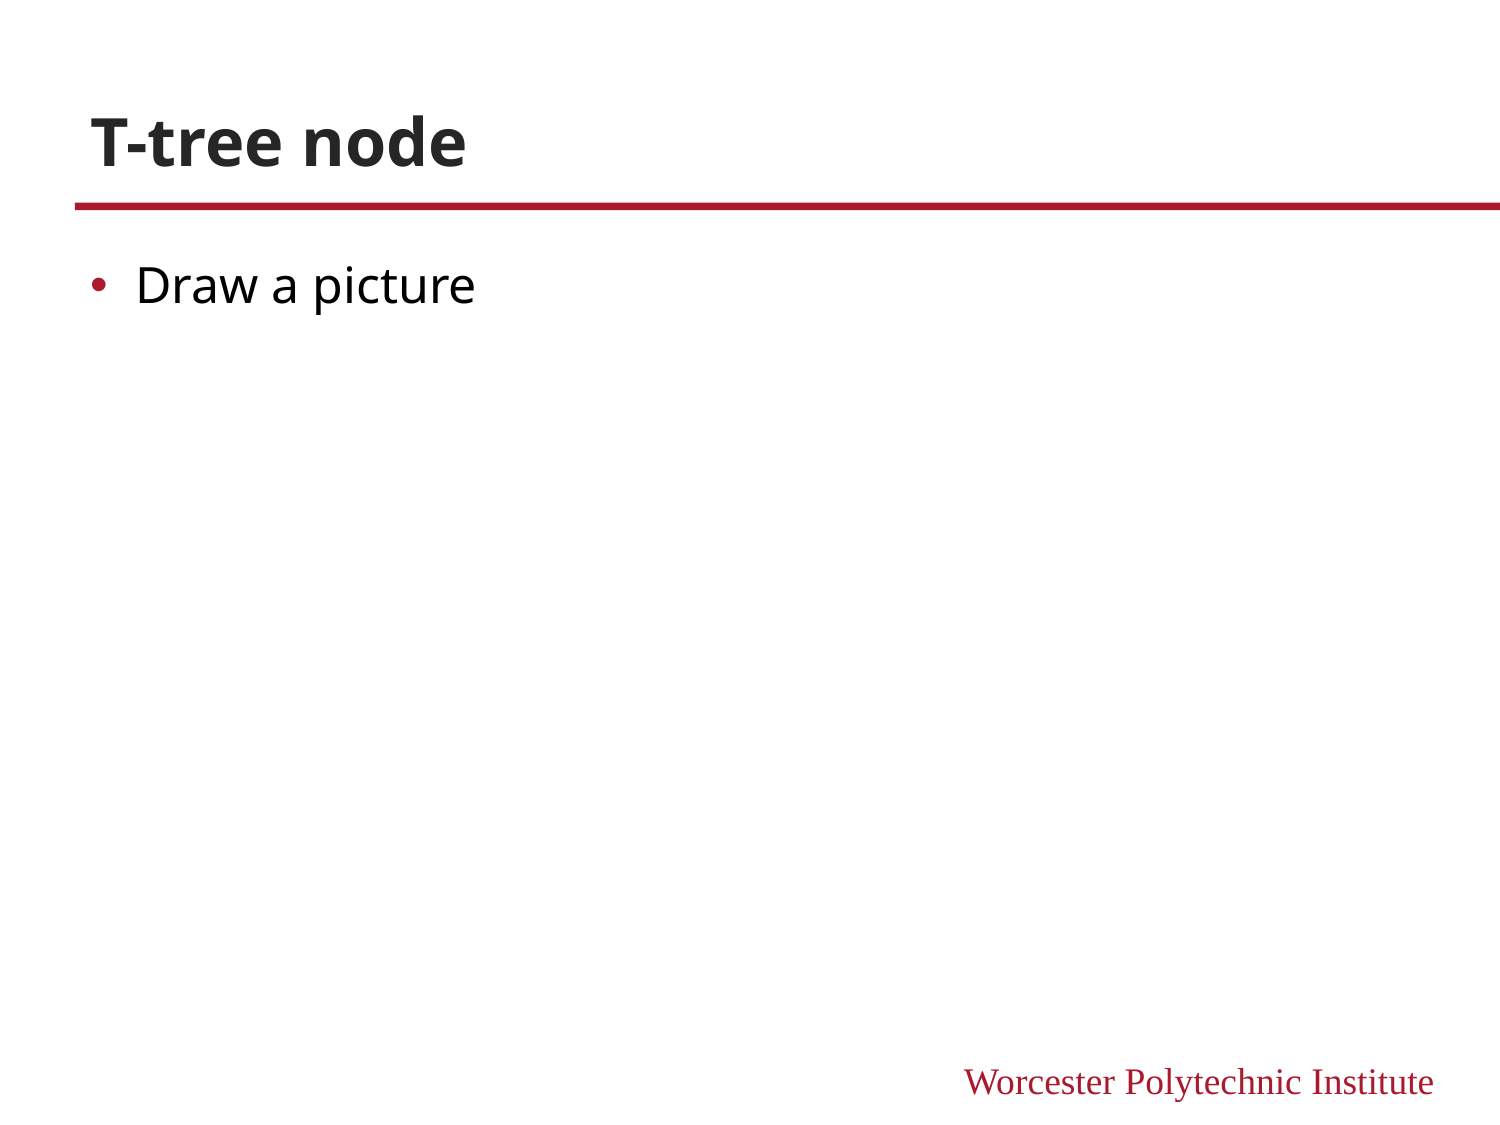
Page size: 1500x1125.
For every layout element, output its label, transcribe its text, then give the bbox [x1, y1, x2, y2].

title T-tree node [75, 56, 1425, 188]
list Draw a picture [75, 249, 1425, 1013]
